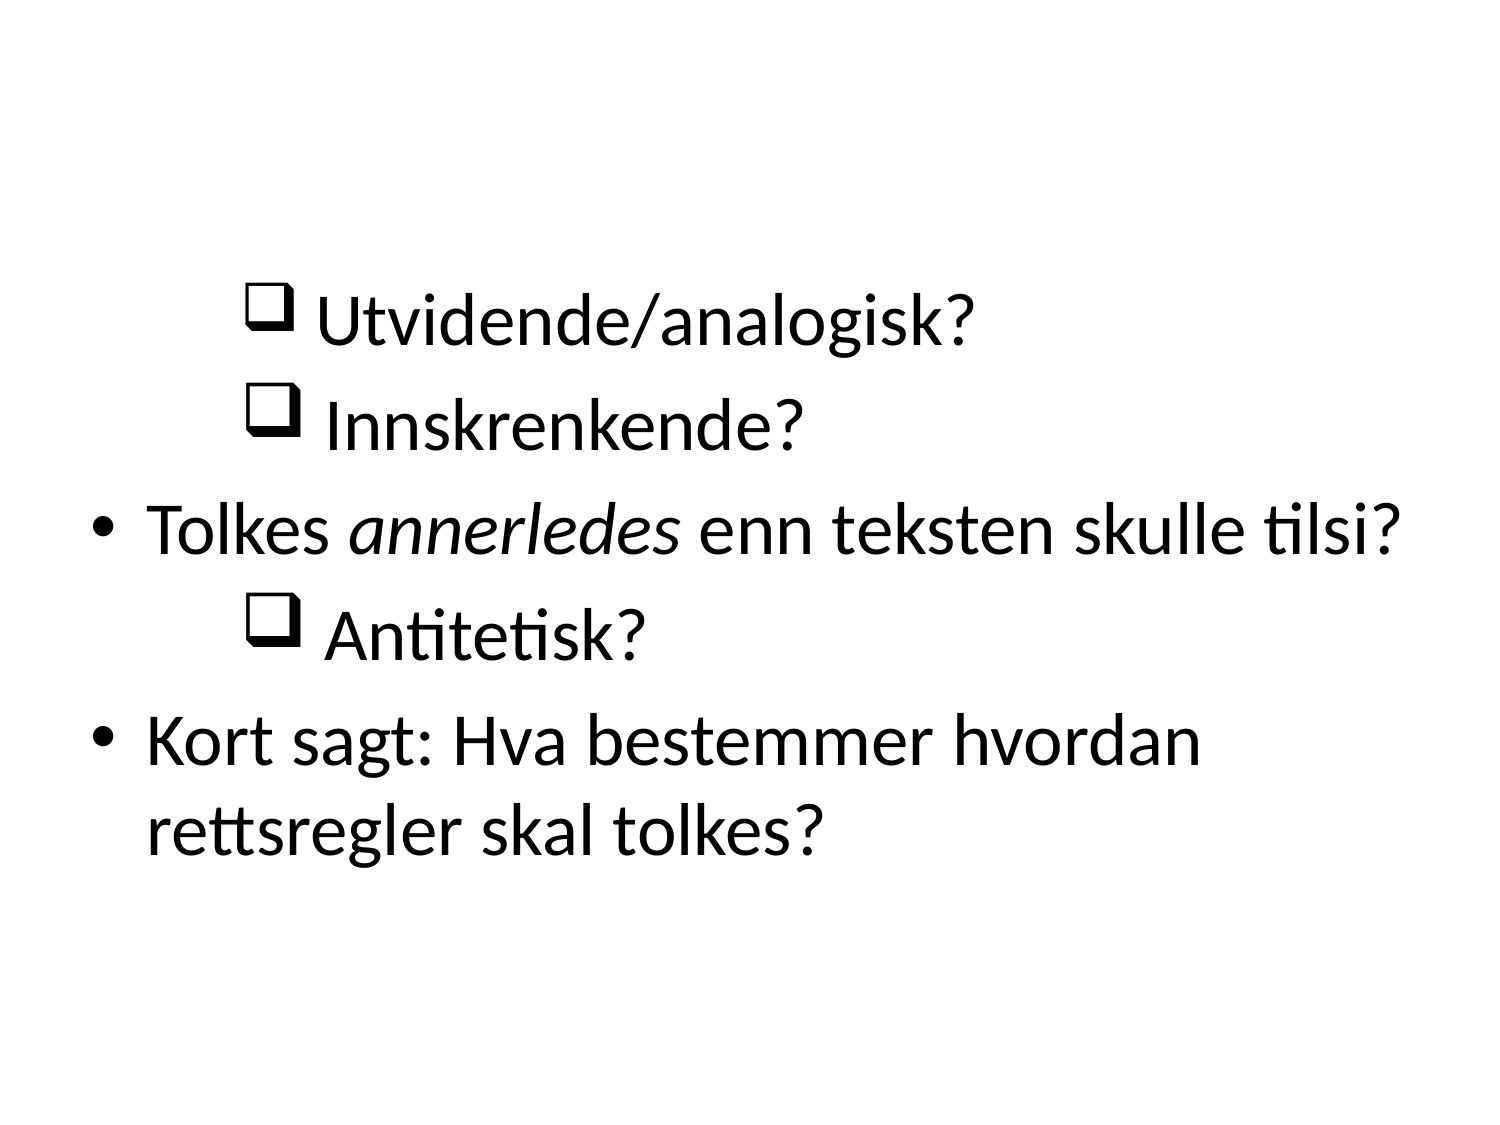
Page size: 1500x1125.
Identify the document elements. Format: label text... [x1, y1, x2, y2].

list Utvidende/analogisk? Innskrenkende? Tolkes annerledes enn teksten skulle tilsi? Antitetisk? Kort sagt: Hva bestemmer hvordan rettsregler skal tolkes? [75, 262, 1425, 1005]
